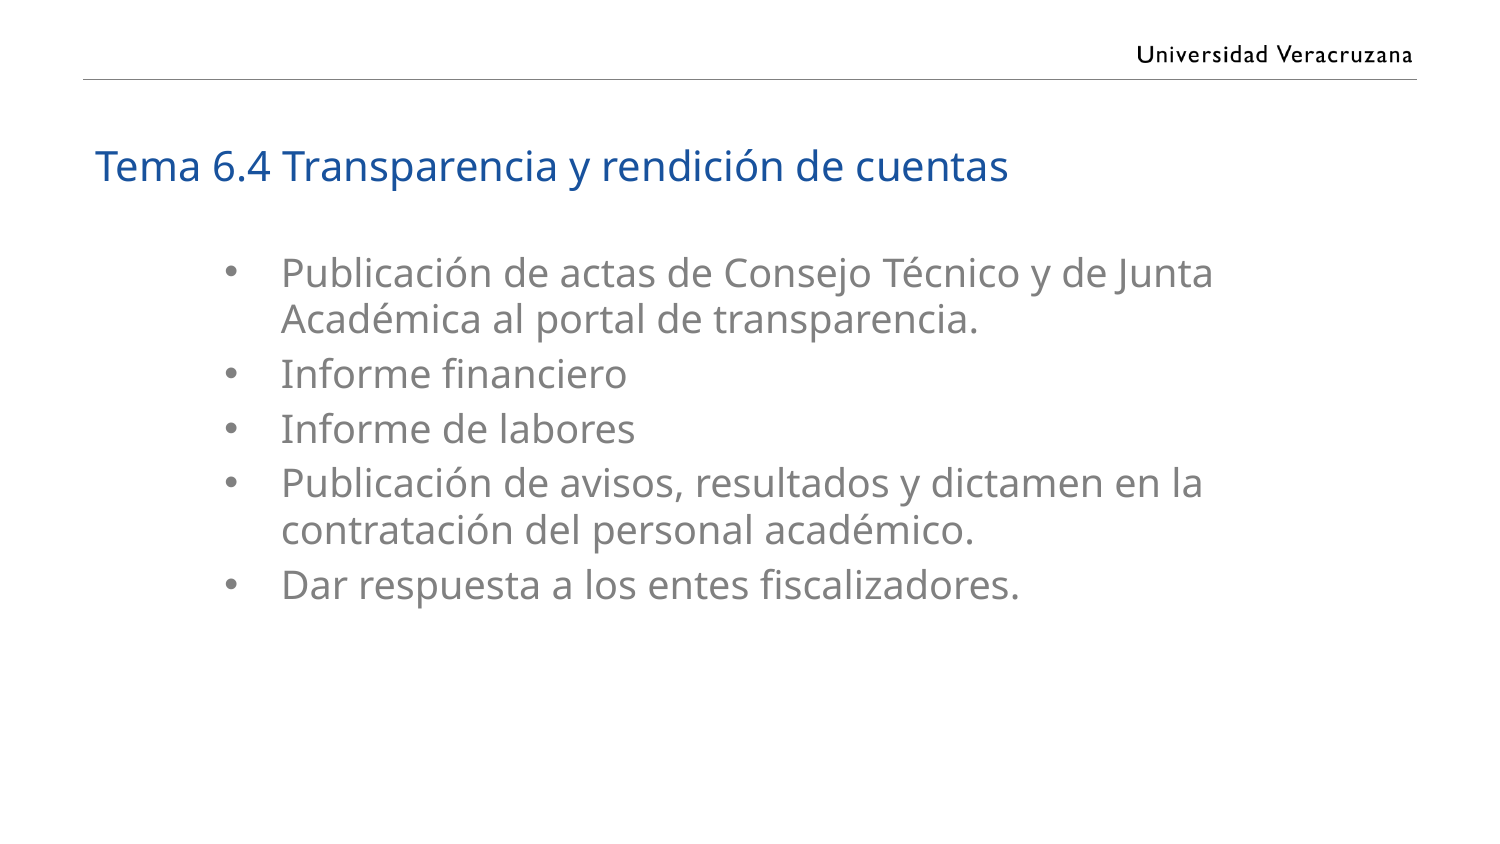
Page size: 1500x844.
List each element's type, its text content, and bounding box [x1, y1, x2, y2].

title Tema 6.4 Transparencia y rendición de cuentas [83, 163, 1402, 212]
list Publicación de actas de Consejo Técnico y de Junta Académica al portal de transparencia. Informe financiero Informe de labores Publicación de avisos, resultados y dictamen en la contratación del personal académico. Dar respuesta a los entes fiscalizadores. [212, 241, 1396, 751]
picture [1138, 45, 1412, 63]
